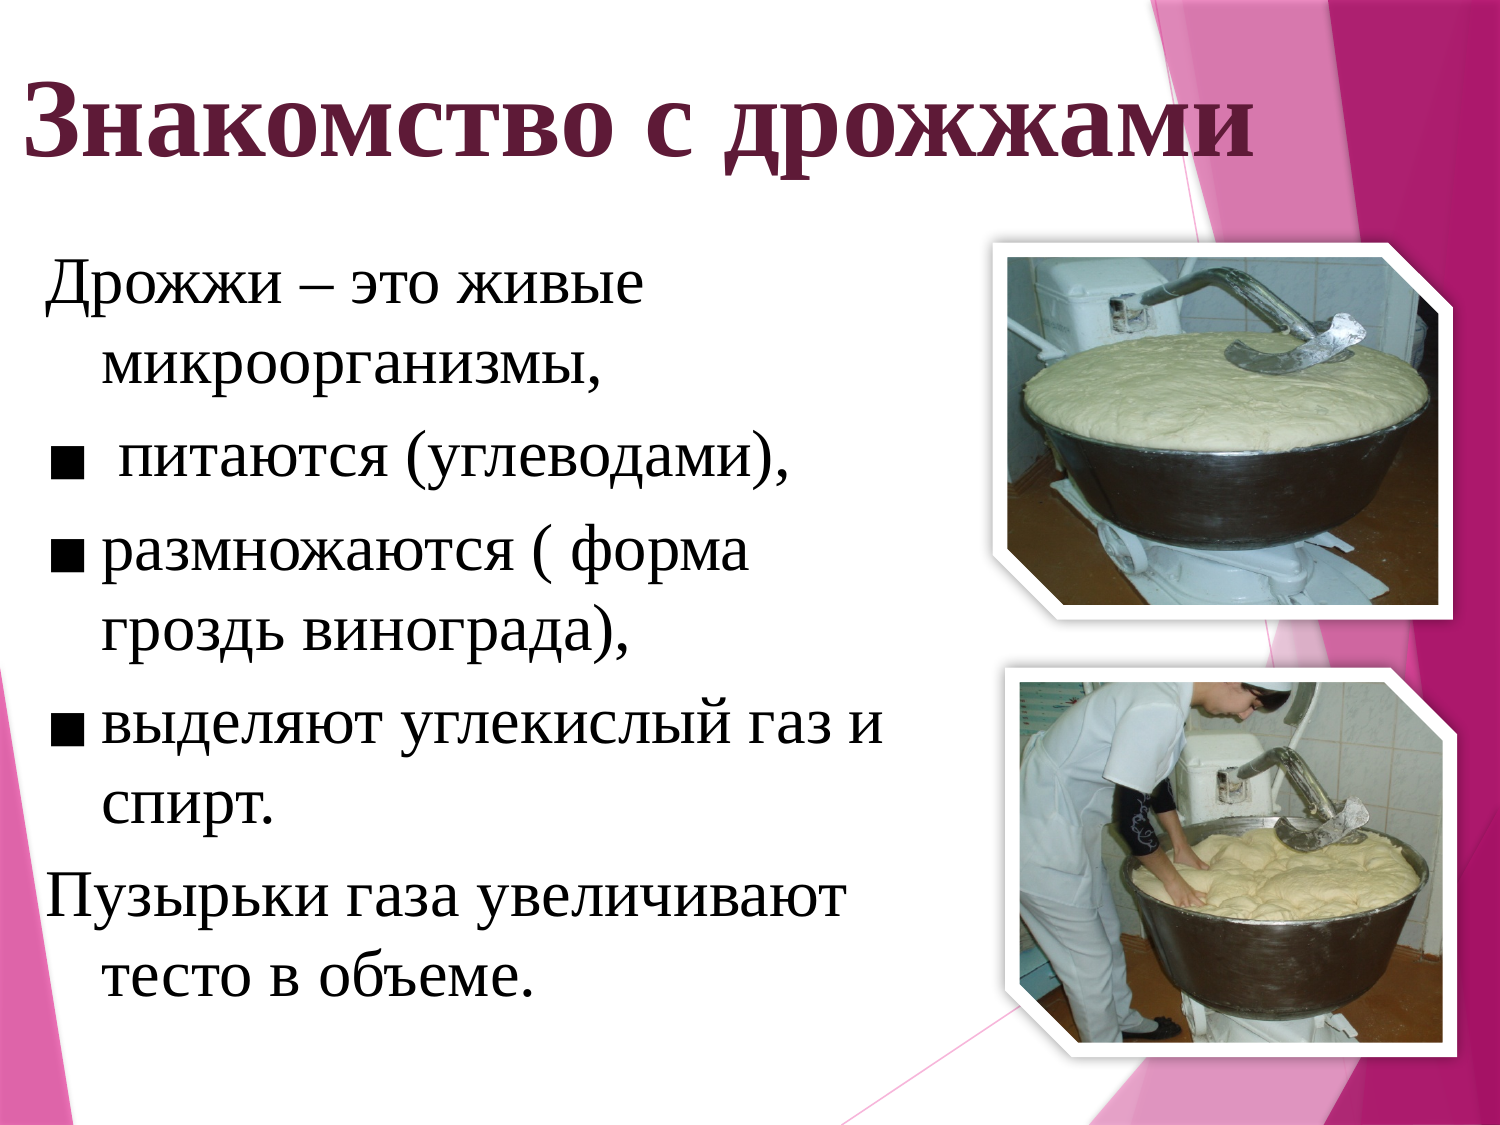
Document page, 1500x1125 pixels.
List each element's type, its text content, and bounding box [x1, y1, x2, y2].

text_box Знакомство с дрожжами [0, 36, 1279, 188]
picture [999, 249, 1447, 613]
picture [1011, 674, 1451, 1051]
list Дрожжи – это живые микроорганизмы, питаются (углеводами), размножаются ( форма гроздь винограда), выделяют углекислый газ и спирт. Пузырьки газа увеличивают тесто в объеме. [30, 229, 931, 1080]
